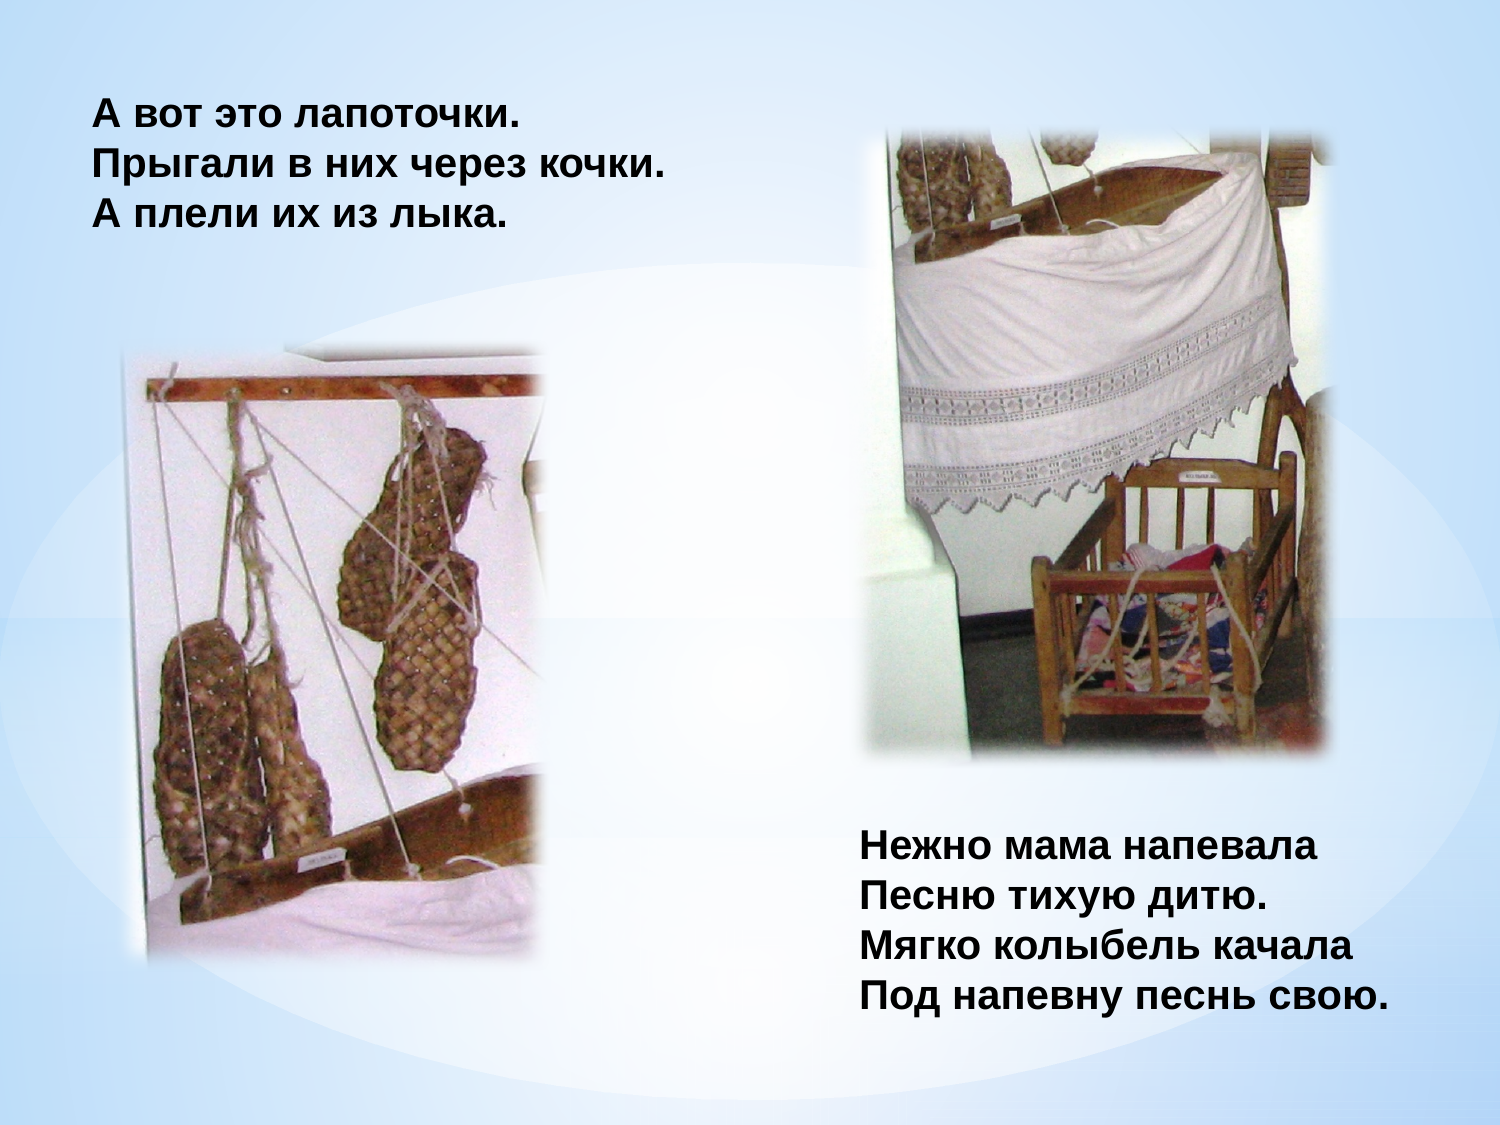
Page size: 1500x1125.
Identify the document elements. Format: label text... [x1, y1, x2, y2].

picture [111, 337, 550, 973]
picture [848, 123, 1341, 770]
text_box Нежно мама напевала Песню тихую дитю. Мягко колыбель качала Под напевну песнь свою. [844, 810, 1424, 1026]
text_box А вот это лапоточки. Прыгали в них через кочки. А плели их из лыка. [76, 78, 703, 243]
